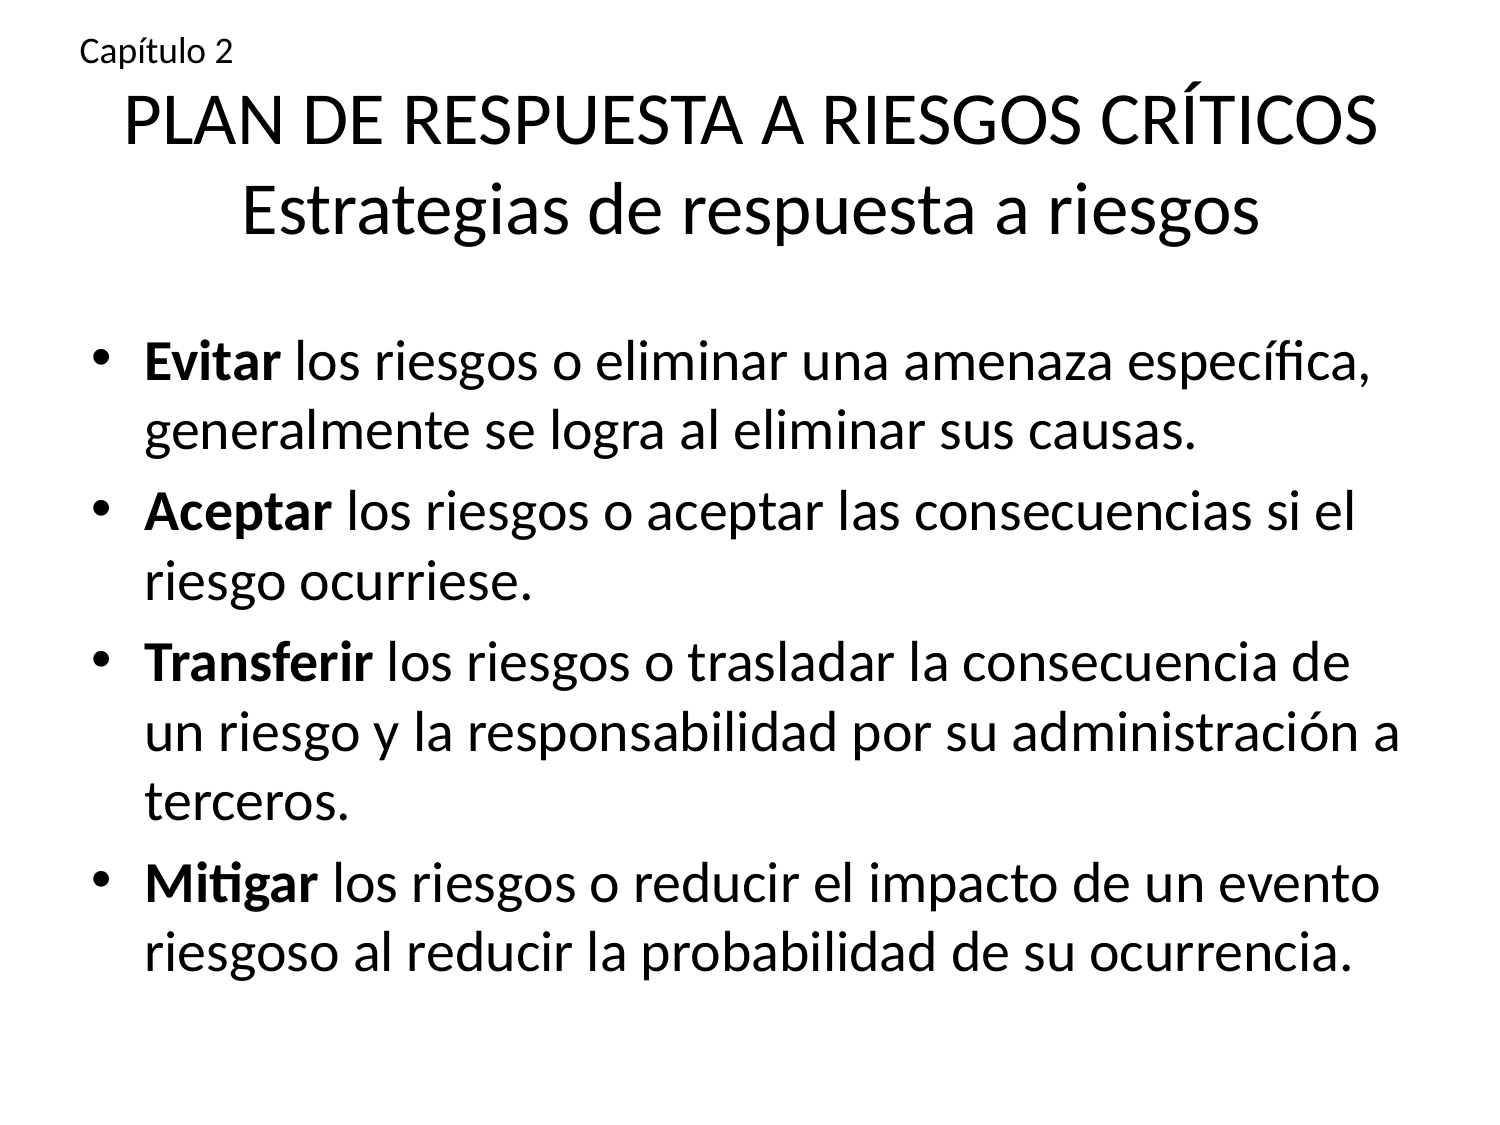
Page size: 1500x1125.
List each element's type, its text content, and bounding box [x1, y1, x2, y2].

text_box Capítulo 2 [64, 19, 290, 79]
list Evitar los riesgos o eliminar una amenaza específica, generalmente se logra al eliminar sus causas. Aceptar los riesgos o aceptar las consecuencias si el riesgo ocurriese. Transferir los riesgos o trasladar la consecuencia de un riesgo y la responsabilidad por su administración a terceros. Mitigar los riesgos o reducir el impacto de un evento riesgoso al reducir la probabilidad de su ocurrencia. [76, 314, 1427, 1057]
title PLAN DE RESPUESTA A RIESGOS CRÍTICOS Estrategias de respuesta a riesgos [76, 66, 1427, 254]
